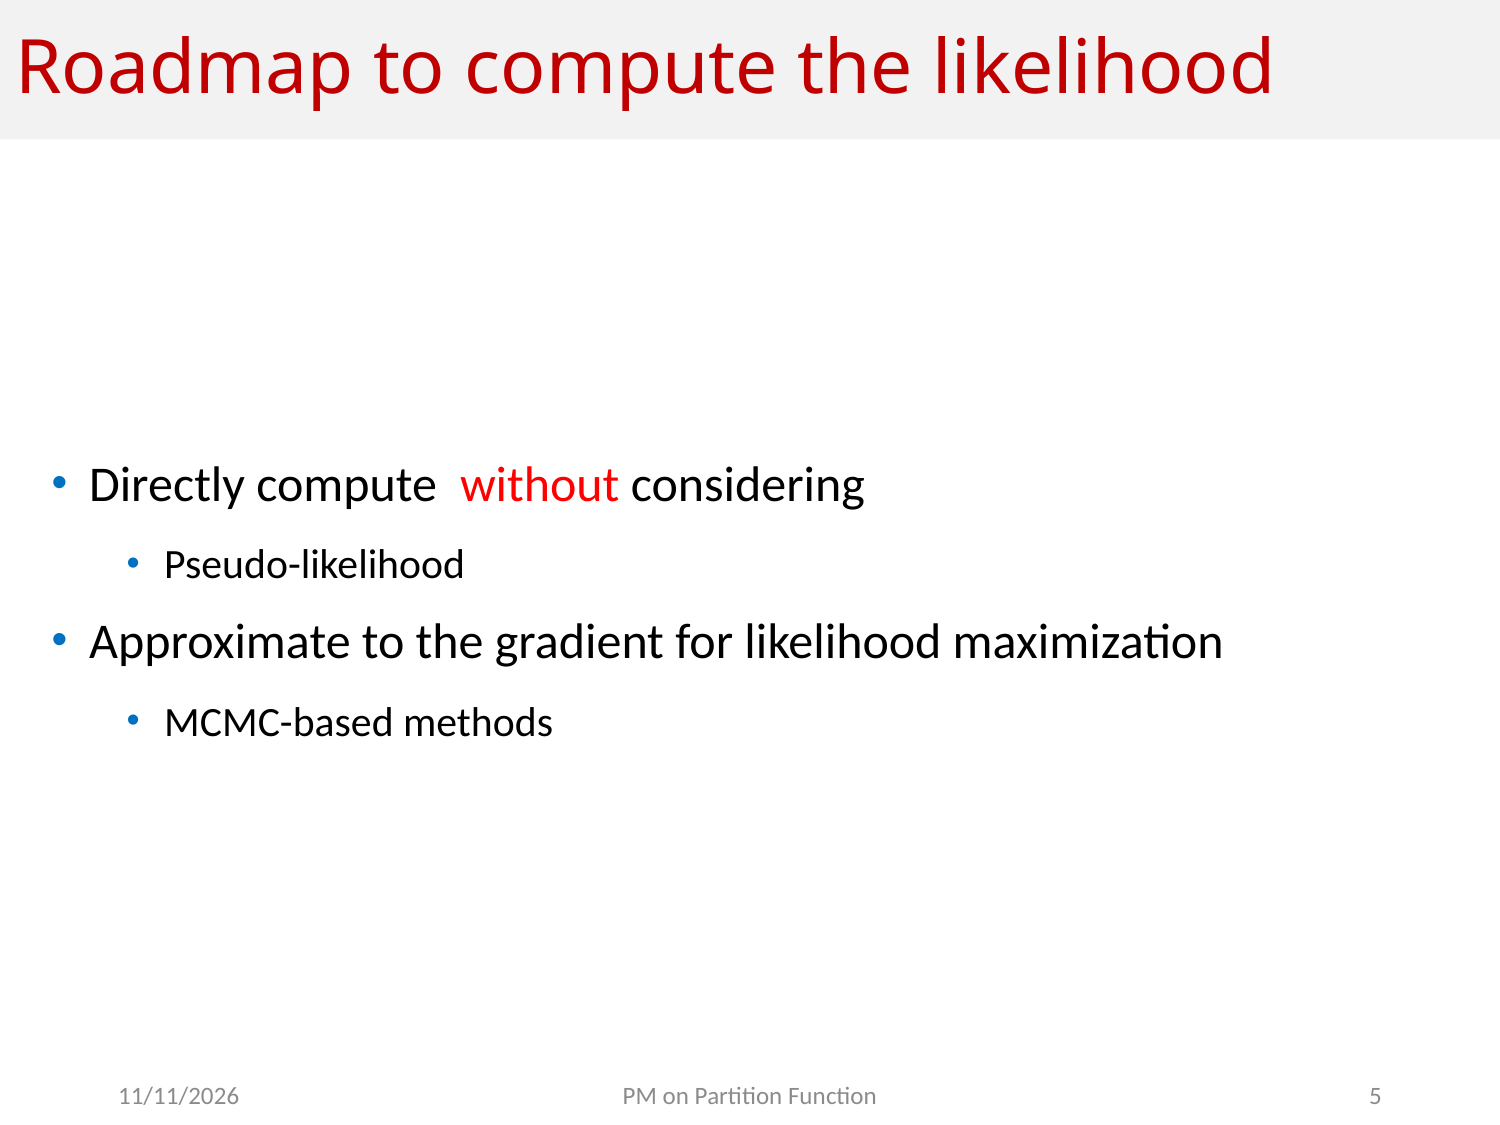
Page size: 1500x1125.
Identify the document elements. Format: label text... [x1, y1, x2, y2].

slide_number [103, 1065, 441, 1125]
title Roadmap to compute the likelihood [0, 0, 1500, 140]
footer PM on Partition Function [496, 1065, 1004, 1125]
slide_number 5 [1059, 1065, 1397, 1125]
